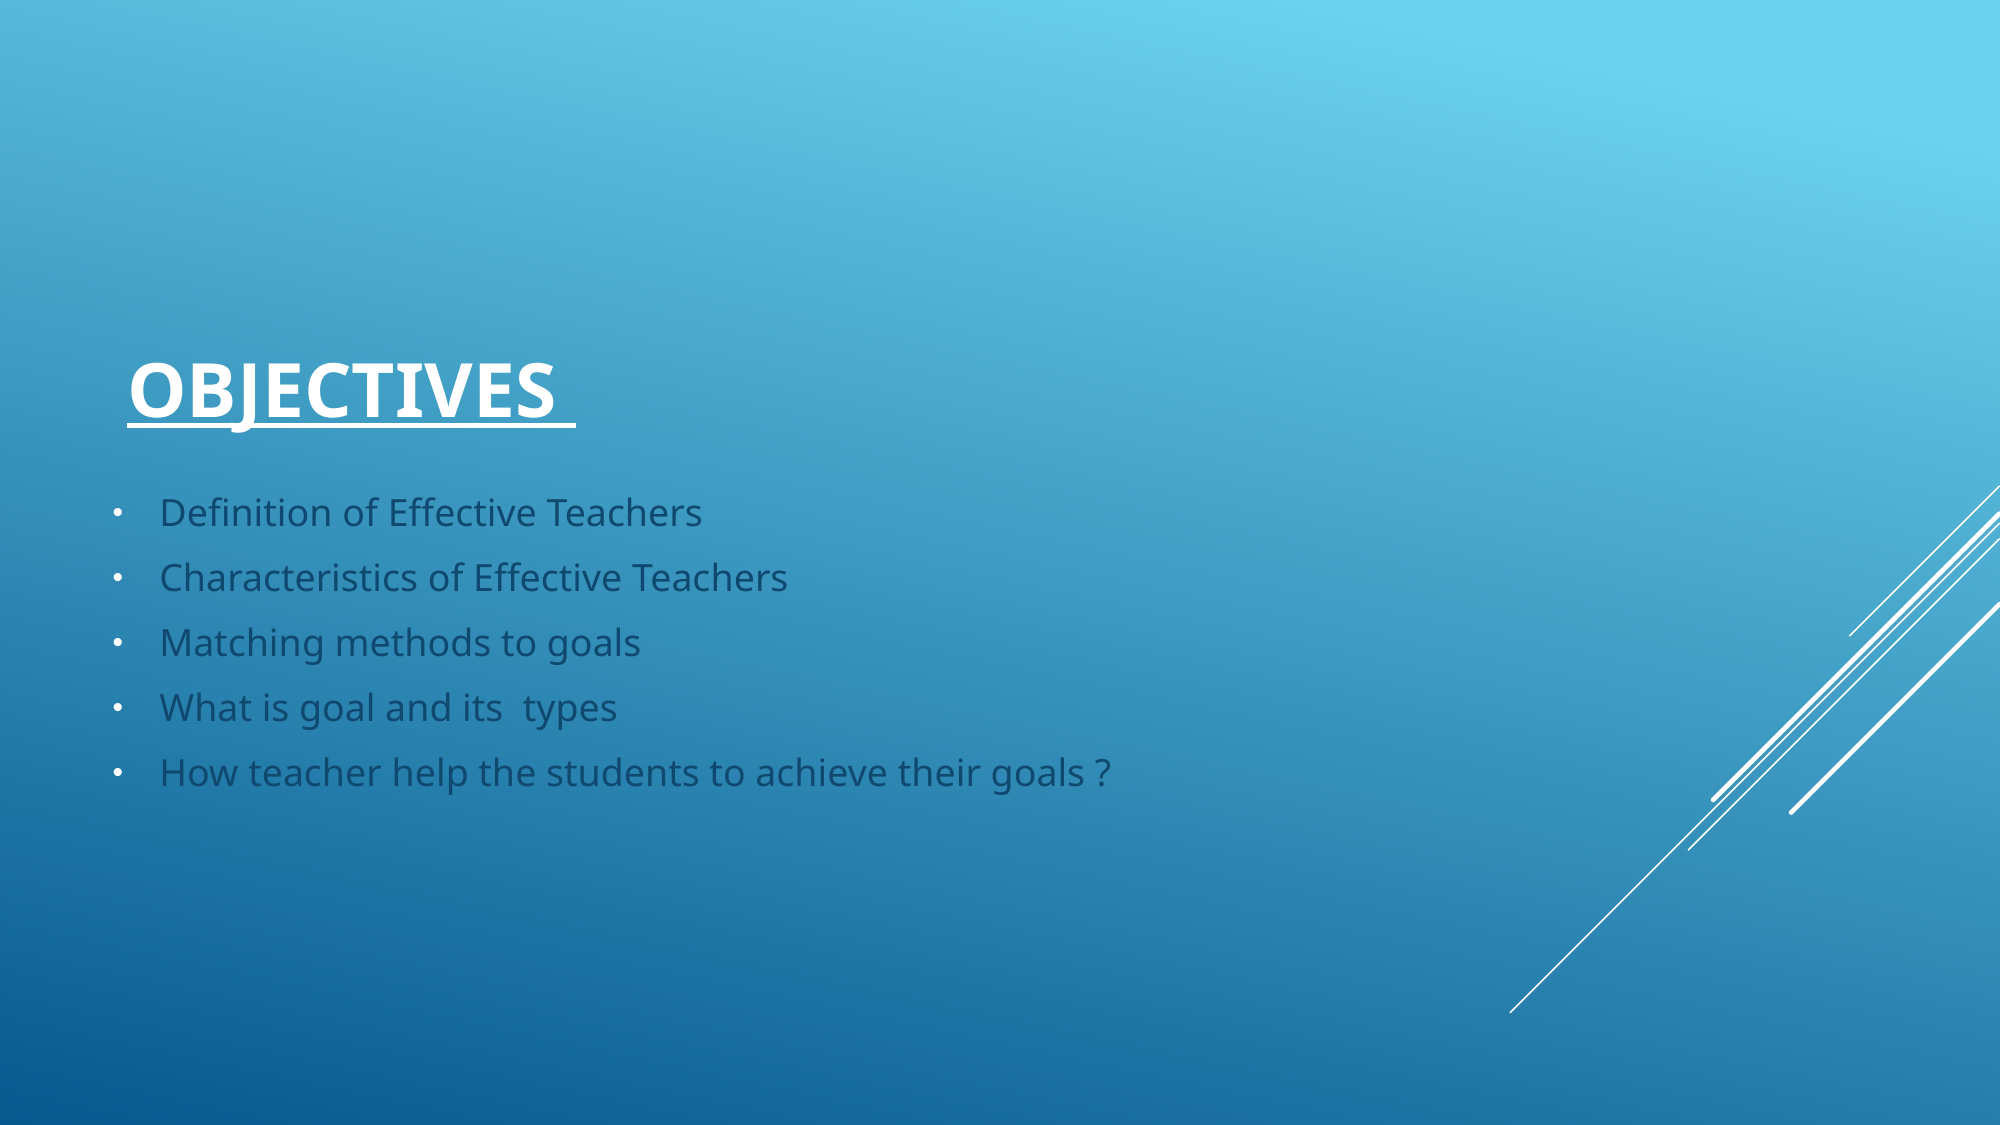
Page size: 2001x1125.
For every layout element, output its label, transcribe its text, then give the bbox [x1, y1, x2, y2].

list Definition of Effective Teachers Characteristics of Effective Teachers Matching methods to goals What is goal and its types How teacher help the students to achieve their goals ? [97, 481, 1498, 922]
title Objectives [112, 65, 1513, 440]
